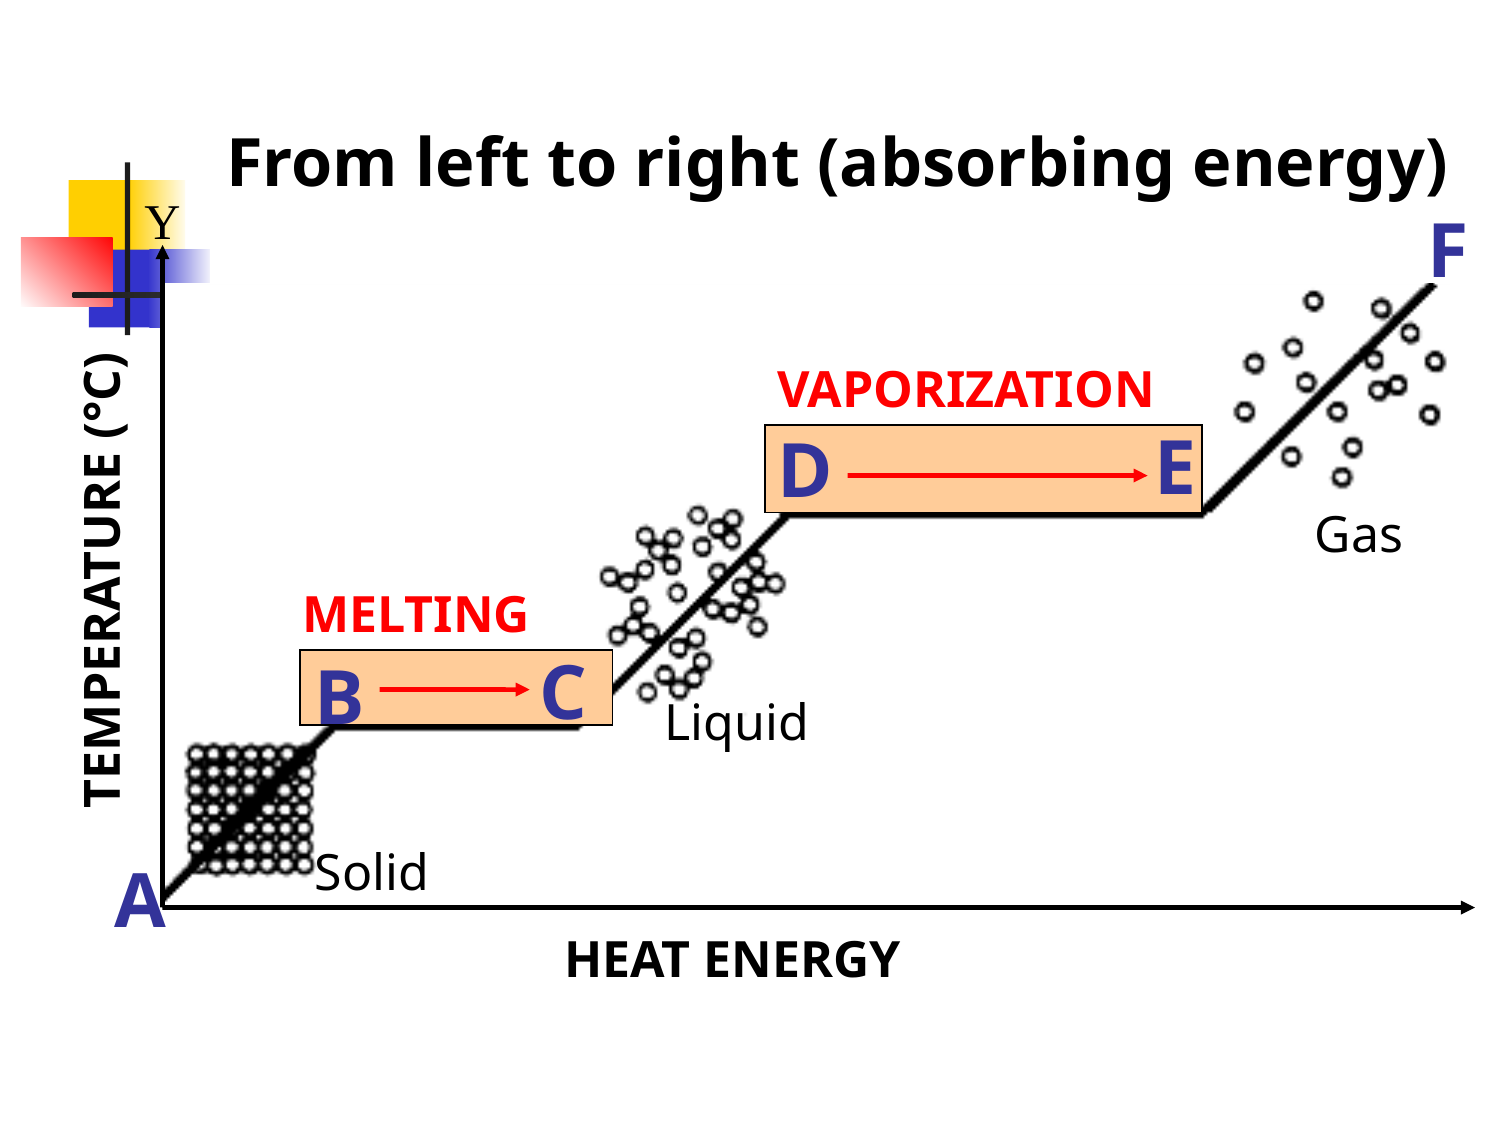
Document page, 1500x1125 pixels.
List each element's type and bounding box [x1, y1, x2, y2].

text_box [299, 637, 613, 748]
text_box [762, 412, 1228, 521]
text_box [62, 112, 1500, 996]
